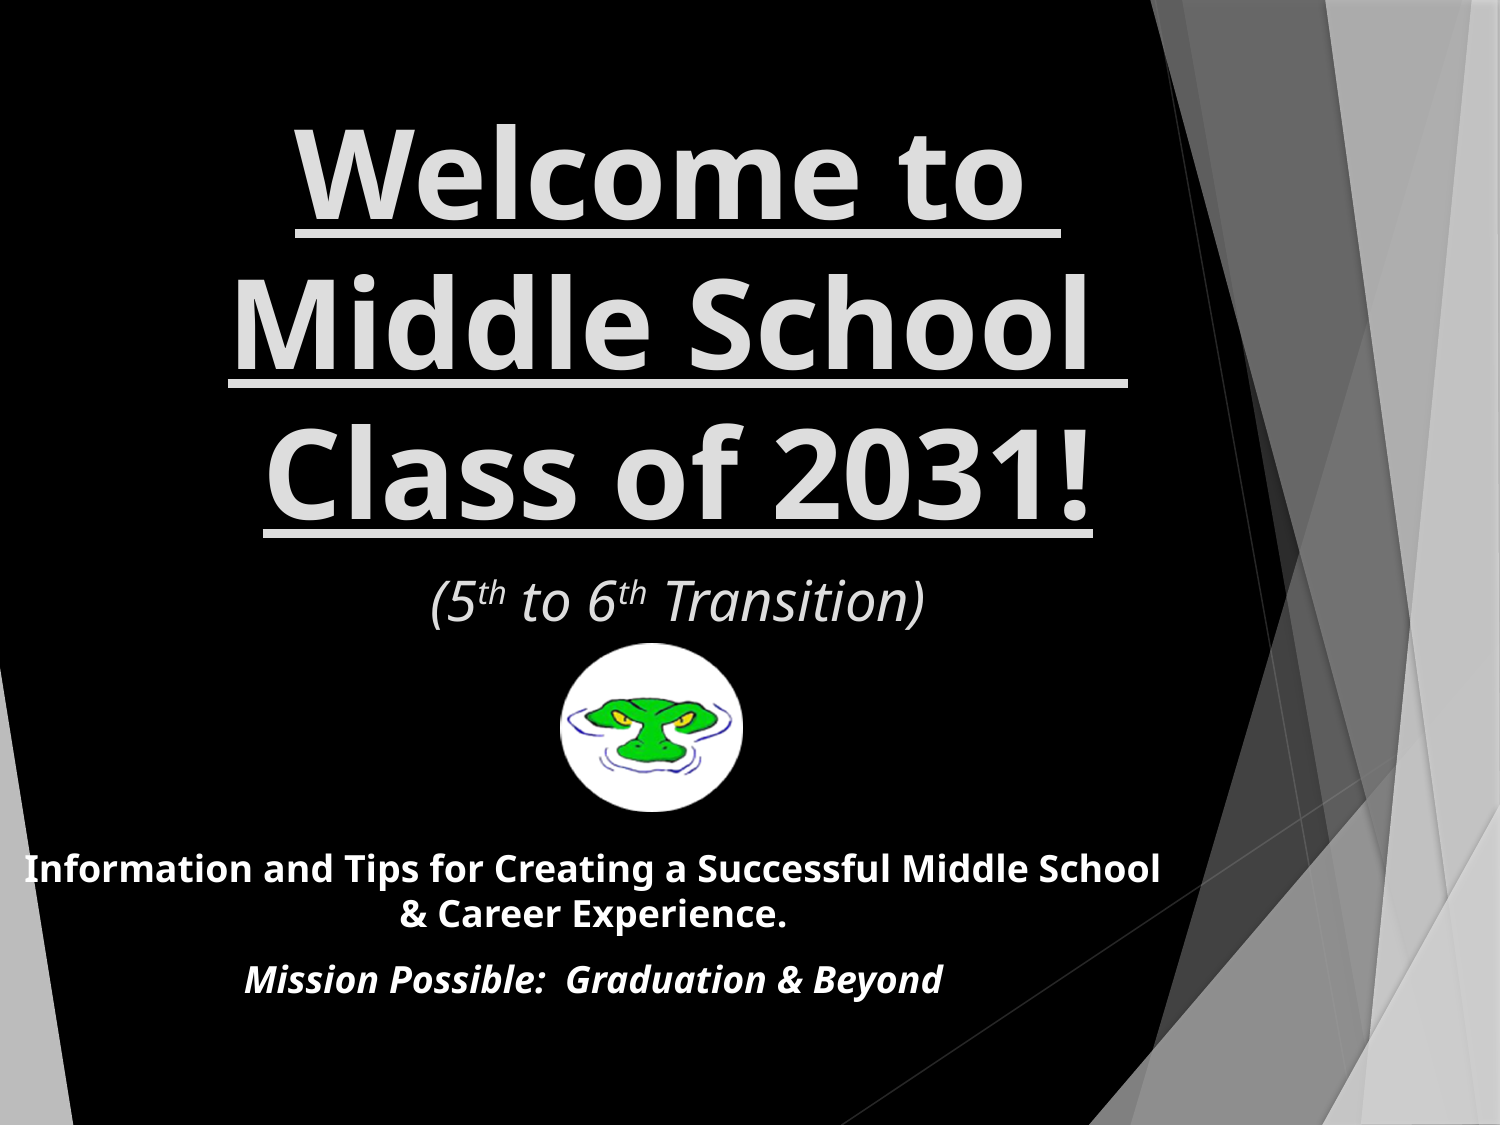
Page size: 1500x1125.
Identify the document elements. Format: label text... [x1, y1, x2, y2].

subtitle Information and Tips for Creating a Successful Middle School & Career Experience. Mission Possible: Graduation & Beyond [0, 837, 1188, 1088]
picture [559, 643, 743, 812]
title Welcome to Middle School Class of 2031! (5th to 6th Transition) [0, 87, 1357, 710]
